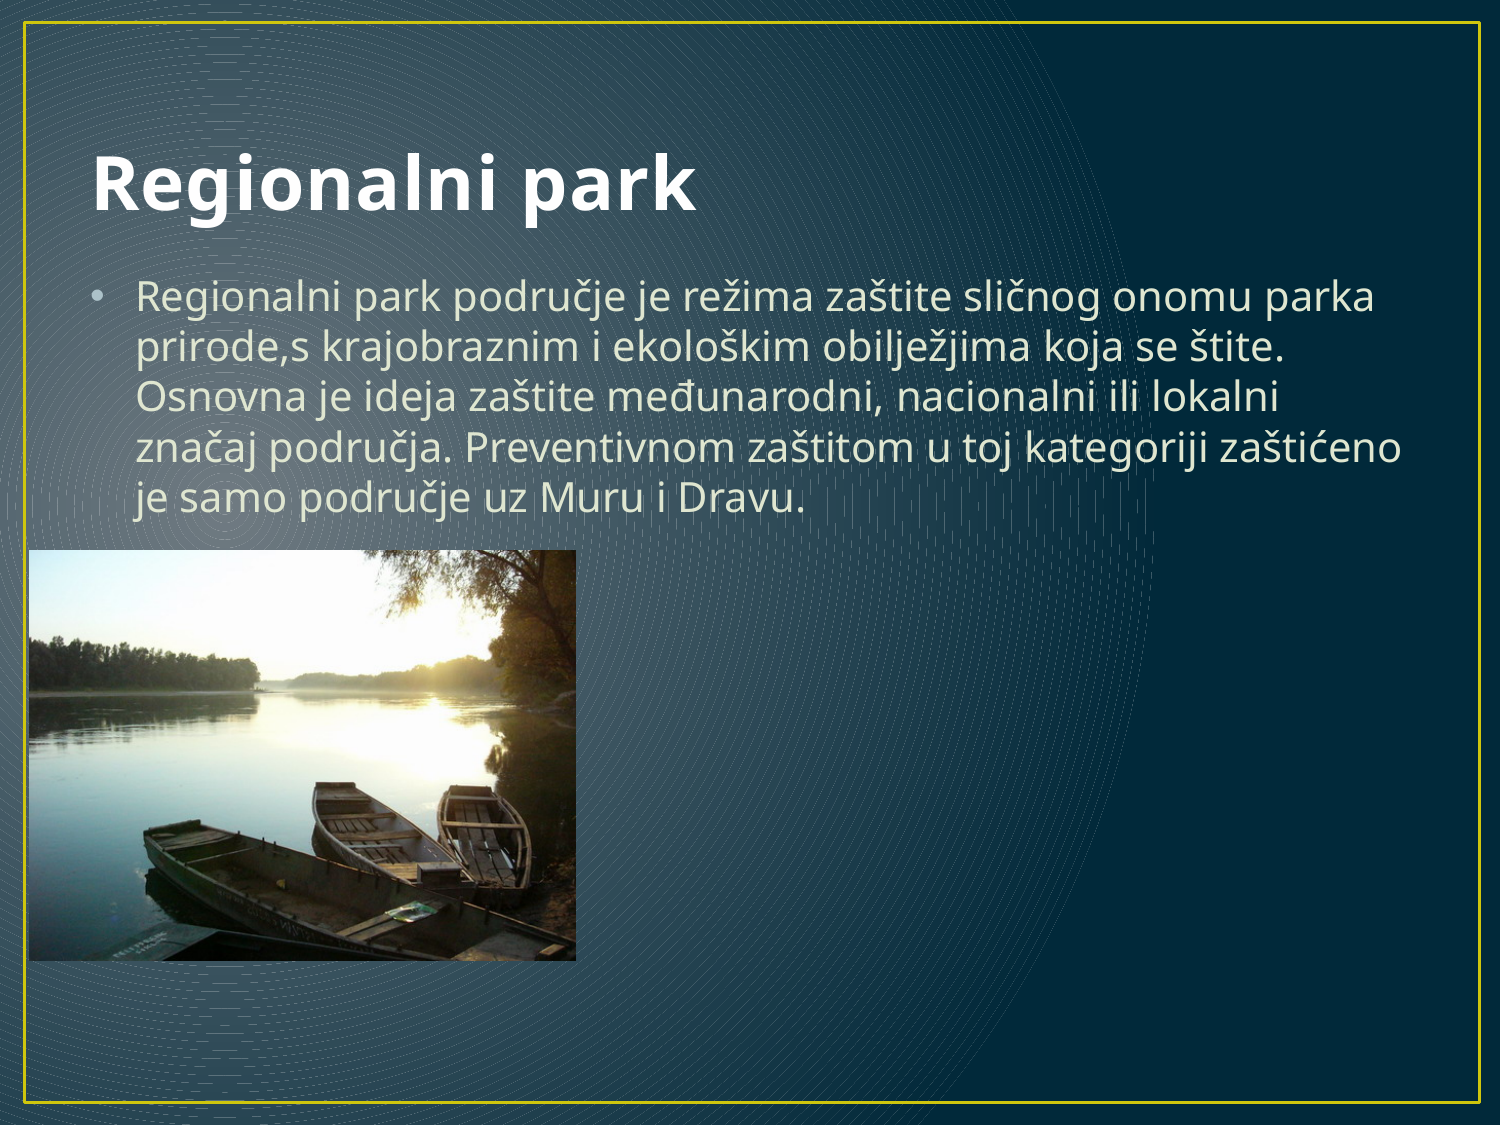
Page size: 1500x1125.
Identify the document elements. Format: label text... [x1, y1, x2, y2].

title Regionalni park [75, 45, 1425, 233]
list Regionalni park područje je režima zaštite sličnog onomu parka prirode,s krajobraznim i ekološkim obilježjima koja se štite. Osnovna je ideja zaštite međunarodni, nacionalni ili lokalni značaj područja. Preventivnom zaštitom u toj kategoriji zaštićeno je samo područje uz Muru i Dravu. [75, 262, 1425, 1005]
picture [29, 550, 576, 961]
